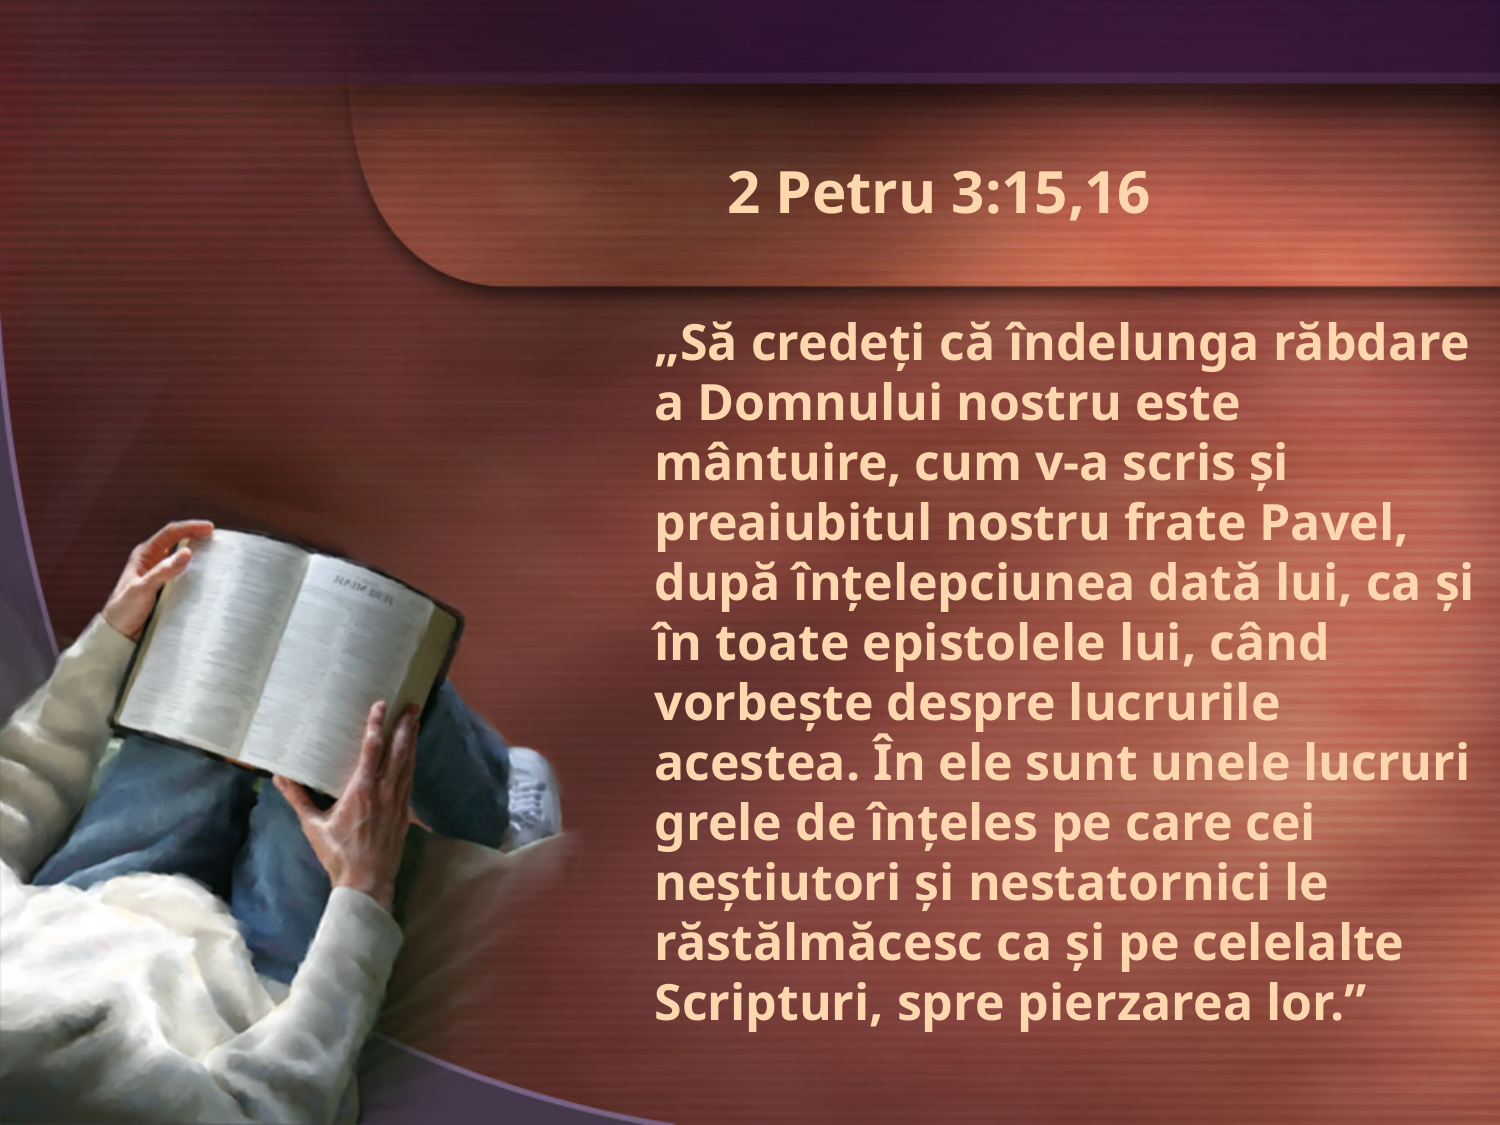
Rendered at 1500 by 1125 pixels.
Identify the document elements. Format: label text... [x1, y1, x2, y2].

text_box 2 Petru 3:15,16 [712, 148, 1167, 233]
picture [0, 0, 1500, 1125]
text_box „Să credeţi că îndelunga răbdare a Domnului nostru este mântuire, cum v-a scris şi preaiubitul nostru frate Pavel, după înţelepciunea dată lui, ca şi în toate epistolele lui, când vorbeşte despre lucrurile acestea. În ele sunt unele lucruri grele de înţeles pe care cei neştiutori şi nestatornici le răstălmăcesc ca şi pe celelalte Scripturi, spre pierzarea lor.” [639, 303, 1492, 1039]
